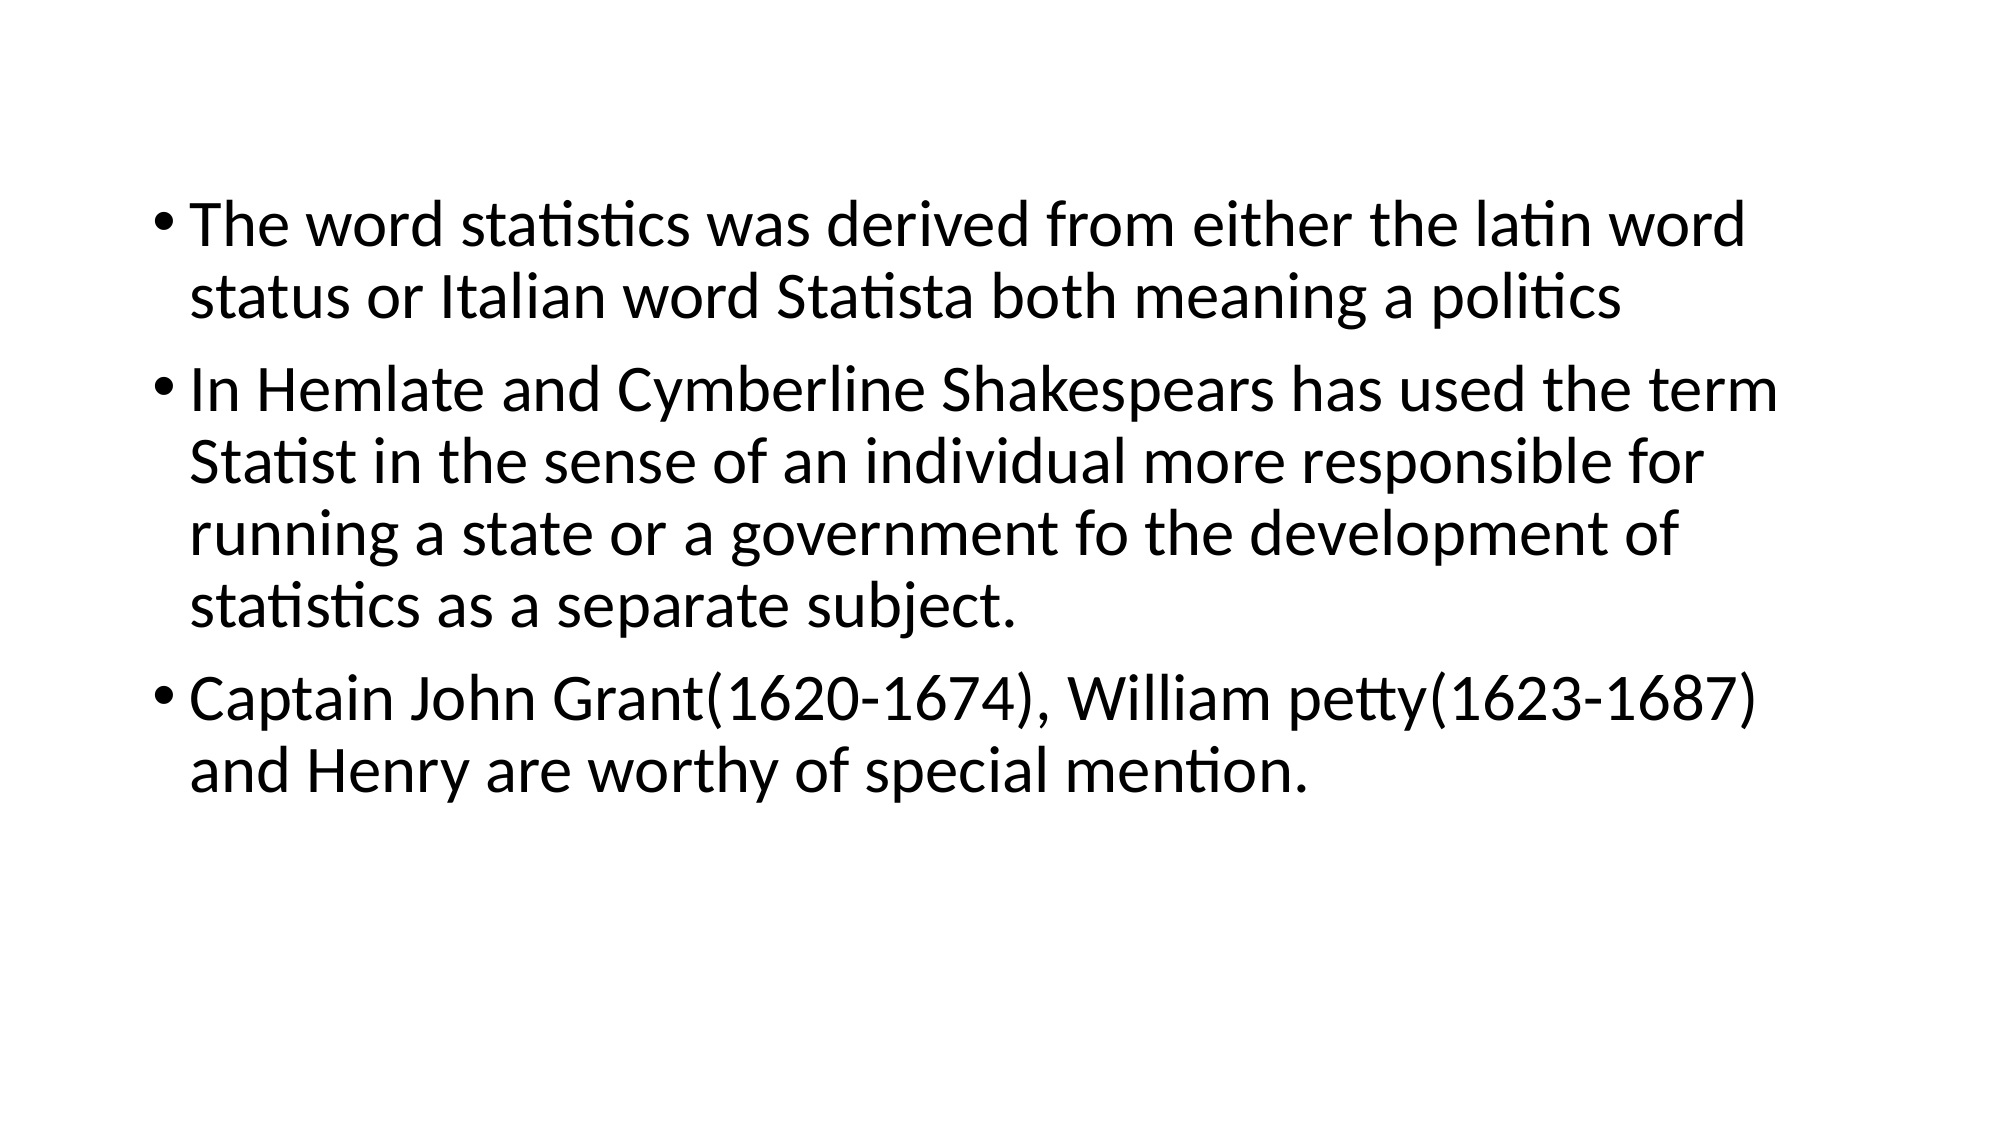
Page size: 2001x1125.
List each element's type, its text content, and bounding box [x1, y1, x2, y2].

list The word statistics was derived from either the latin word status or Italian word Statista both meaning a politics In Hemlate and Cymberline Shakespears has used the term Statist in the sense of an individual more responsible for running a state or a government fo the development of statistics as a separate subject. Captain John Grant(1620-1674), William petty(1623-1687) and Henry are worthy of special mention. [137, 181, 1863, 1014]
